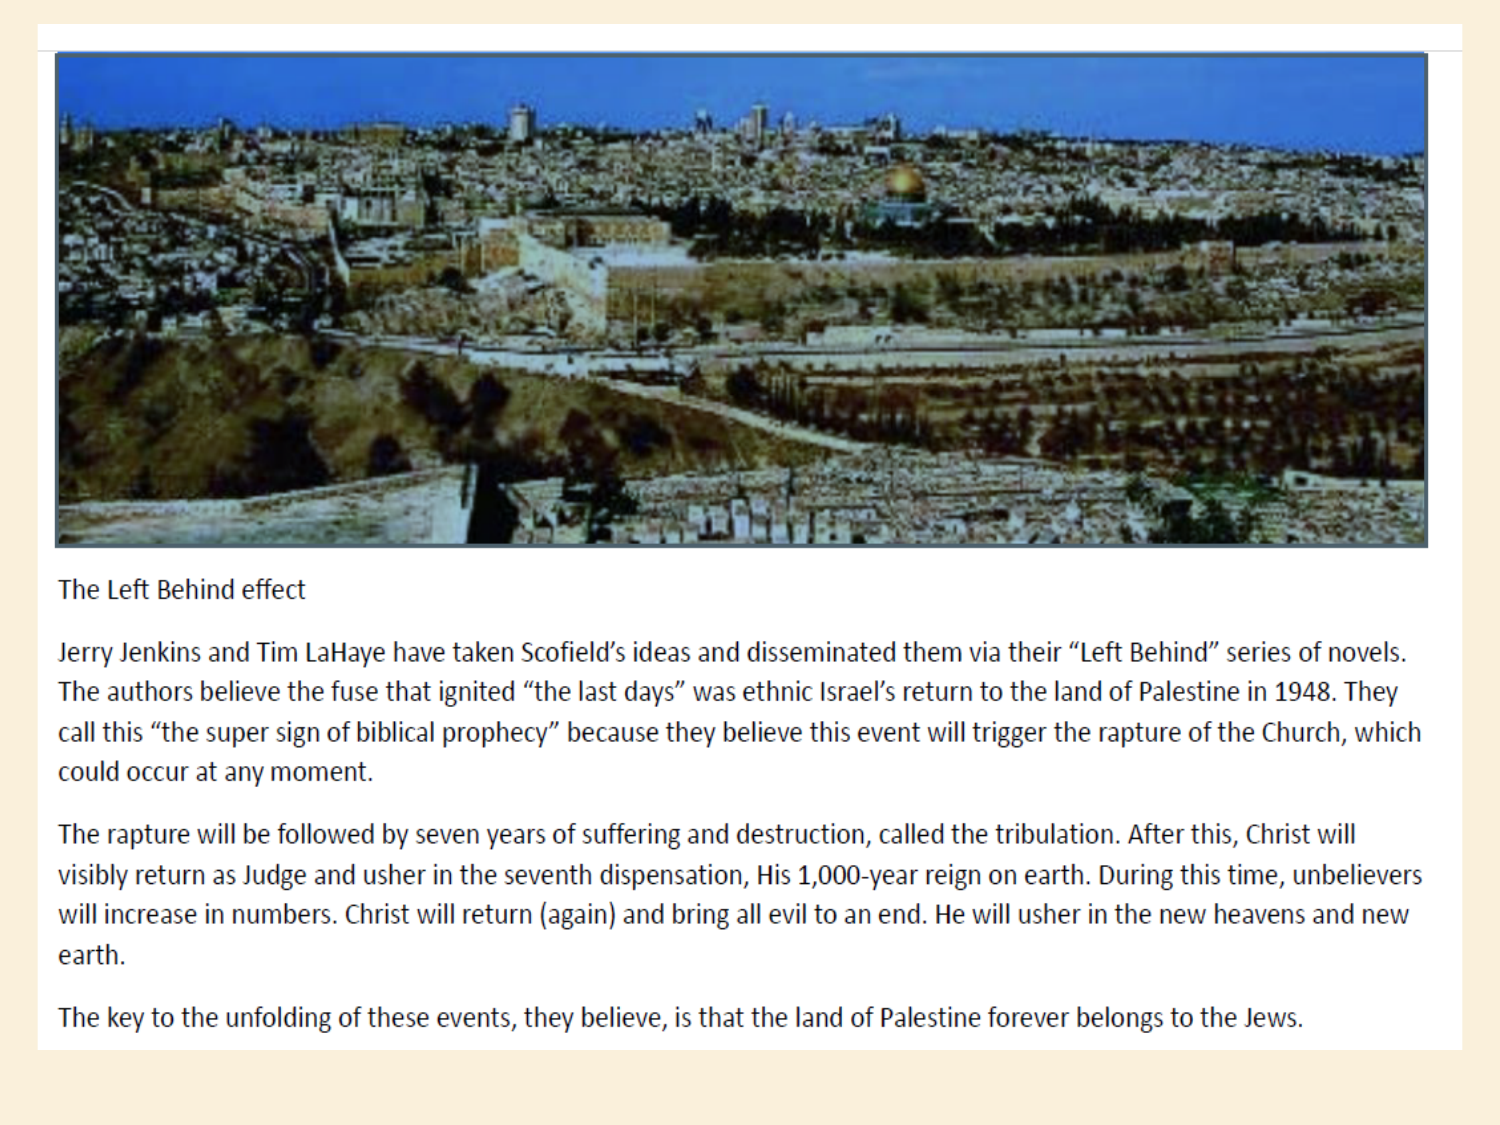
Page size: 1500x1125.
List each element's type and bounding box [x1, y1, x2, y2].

picture [37, 24, 1463, 1051]
